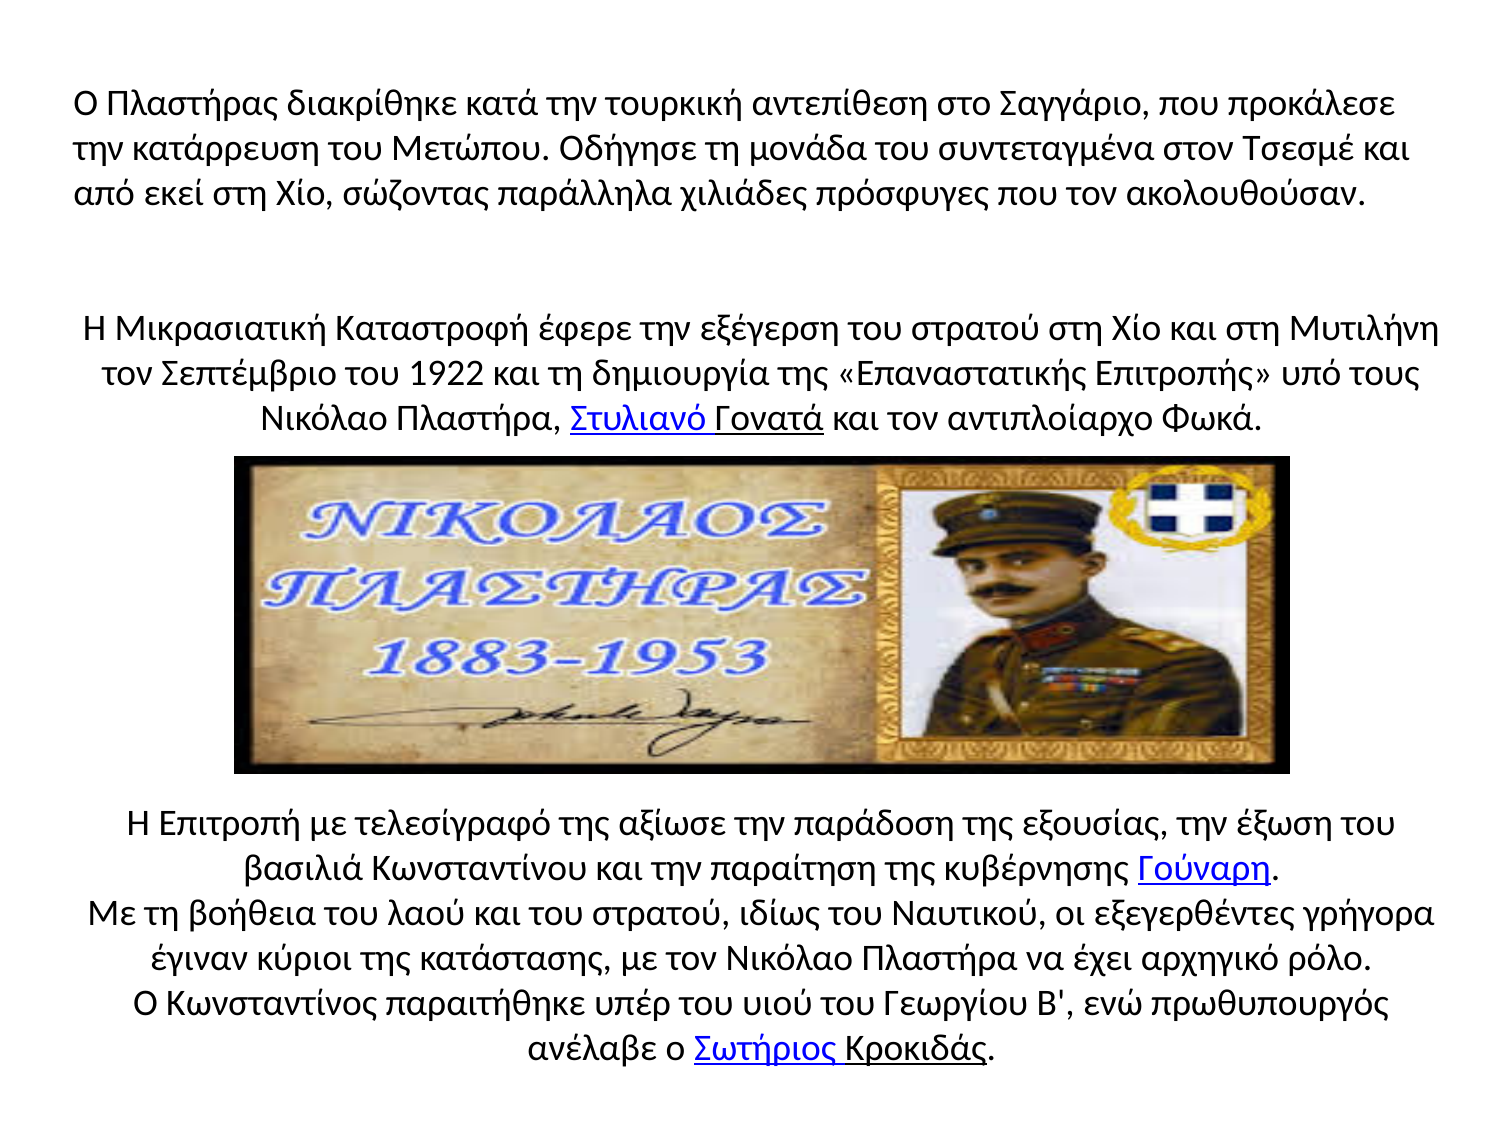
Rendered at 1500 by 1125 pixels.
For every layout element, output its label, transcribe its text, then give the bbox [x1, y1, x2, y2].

picture [234, 456, 1290, 774]
text_box Ο Πλαστήρας διακρίθηκε κατά την τουρκική αντεπίθεση στο Σαγγάριο, που προκάλεσε την κατάρρευση του Μετώπου. Οδήγησε τη μονάδα του συντεταγμένα στον Τσεσμέ και από εκεί στη Χίο, σώζοντας παράλληλα χιλιάδες πρόσφυγες που τον ακολουθούσαν. Η Μικρασιατική Καταστροφή έφερε την εξέγερση του στρατού στη Χίο και στη Μυτιλήνη τον Σεπτέμβριο του 1922 και τη δημιουργία της «Επαναστατικής Επιτροπής» υπό τους Νικόλαο Πλαστήρα, Στυλιανό Γονατά και τον αντιπλοίαρχο Φωκά. Η Επιτροπή με τελεσίγραφό της αξίωσε την παράδοση της εξουσίας, την έξωση του βασιλιά Κωνσταντίνου και την παραίτηση της κυβέρνησης Γούναρη. Με τη βοήθεια του λαού και του στρατού, ιδίως του Ναυτικού, οι εξεγερθέντες γρήγορα έγιναν κύριοι της κατάστασης, με τον Νικόλαο Πλαστήρα να έχει αρχηγικό ρόλο. Ο Κωνσταντίνος παραιτήθηκε υπέρ του υιού του Γεωργίου Β', ενώ πρωθυπουργός ανέλαβε ο Σωτήριος Κροκιδάς. [58, 70, 1465, 1120]
